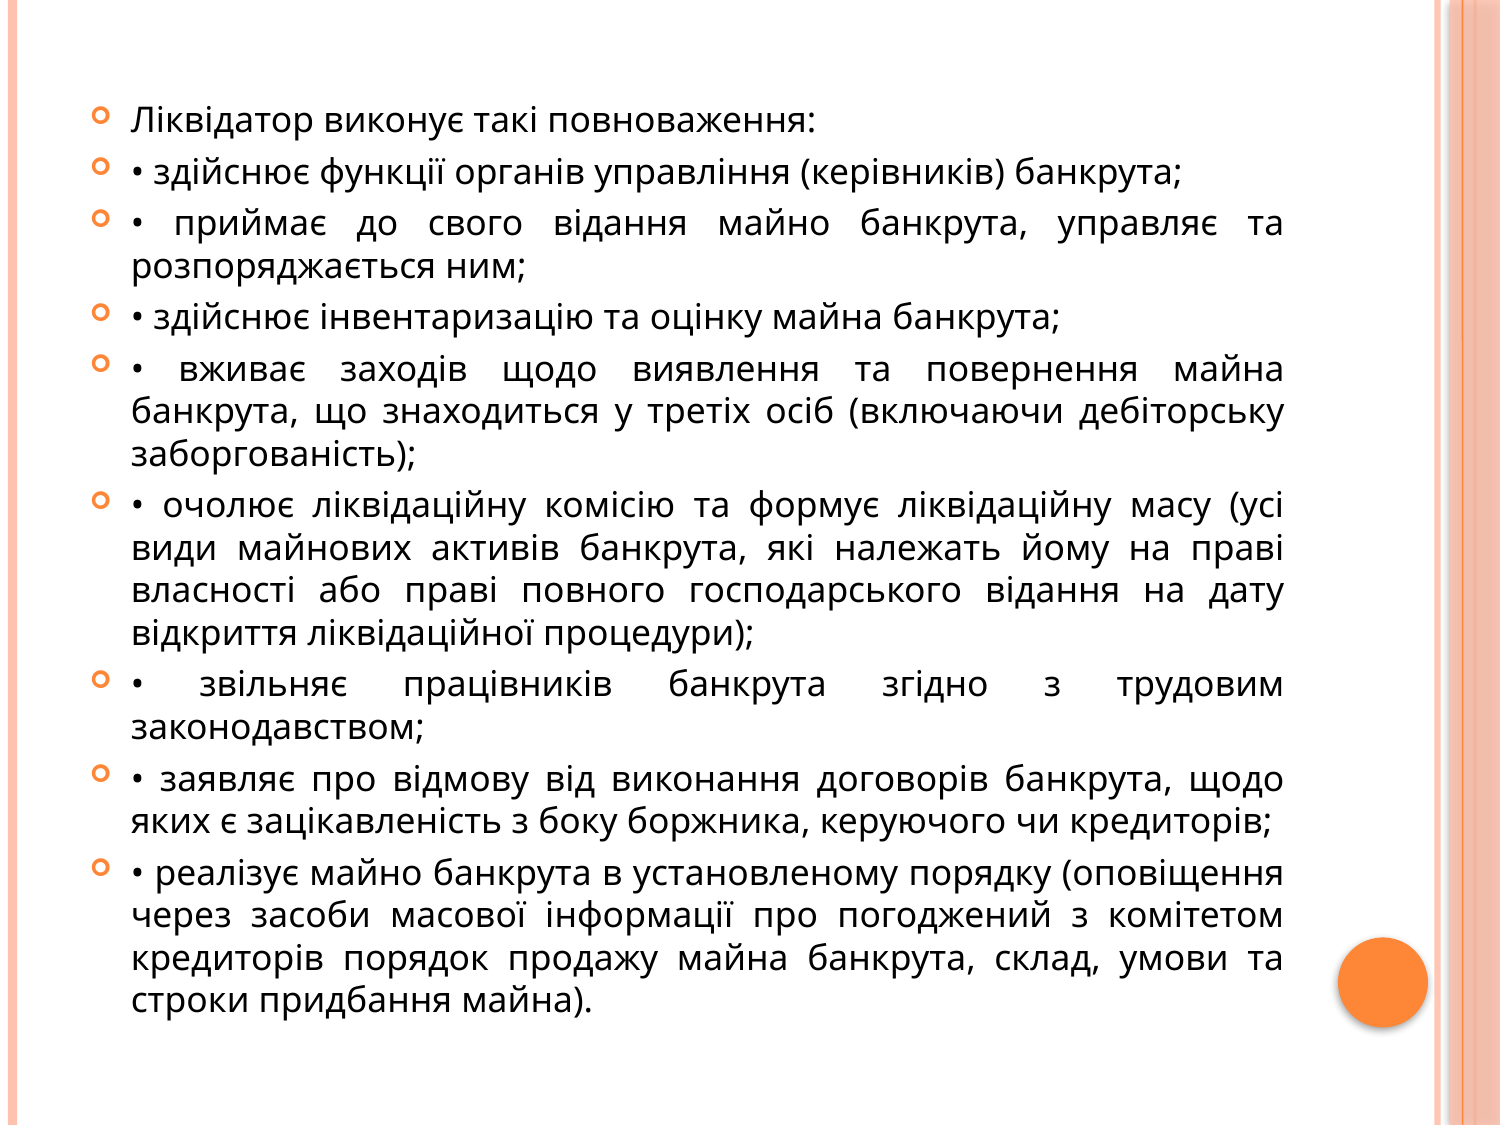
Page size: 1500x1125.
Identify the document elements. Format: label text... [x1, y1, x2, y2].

list Ліквідатор виконує такі повноваження: • здійснює функції органів управління (керівників) банкрута; • приймає до свого відання майно банкрута, управляє та розпоряджається ним; • здійснює інвентаризацію та оцінку майна банкрута; • вживає заходів щодо виявлення та повернення майна банкрута, що знаходиться у третіх осіб (включаючи дебіторську заборгованість); • очолює ліквідаційну комісію та формує ліквідаційну масу (усі види майнових активів банкрута, які належать йому на праві власності або праві повного господарського відання на дату відкриття ліквідаційної процедури); • звільняє працівників банкрута згідно з трудовим законодавством; • заявляє про відмову від виконання договорів банкрута, щодо яких є зацікавленість з боку боржника, керуючого чи кредиторів; • реалізує майно банкрута в установленому порядку (оповіщення через засоби масової інформації про погоджений з комітетом кредиторів порядок продажу майна банкрута, склад, умови та строки придбання майна). [75, 90, 1300, 1062]
